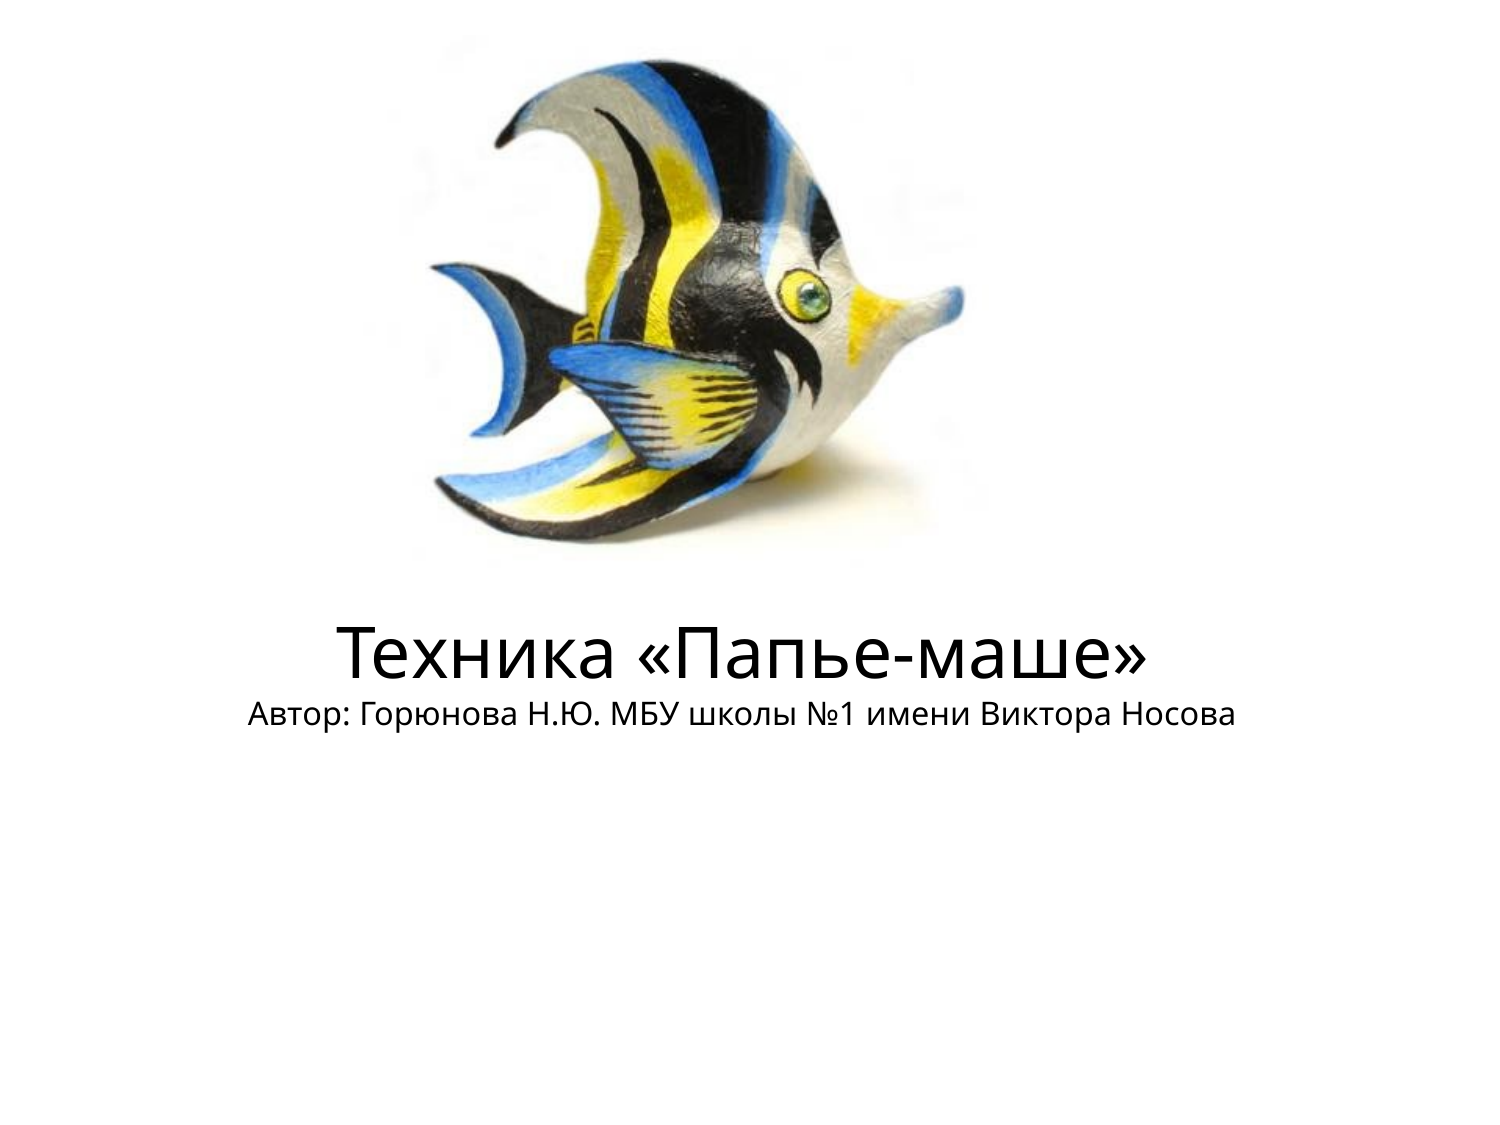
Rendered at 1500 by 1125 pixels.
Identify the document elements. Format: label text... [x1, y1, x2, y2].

picture [363, 34, 989, 569]
title Техника «Папье-маше» Автор: Горюнова Н.Ю. МБУ школы №1 имени Виктора Носова [105, 82, 1381, 914]
